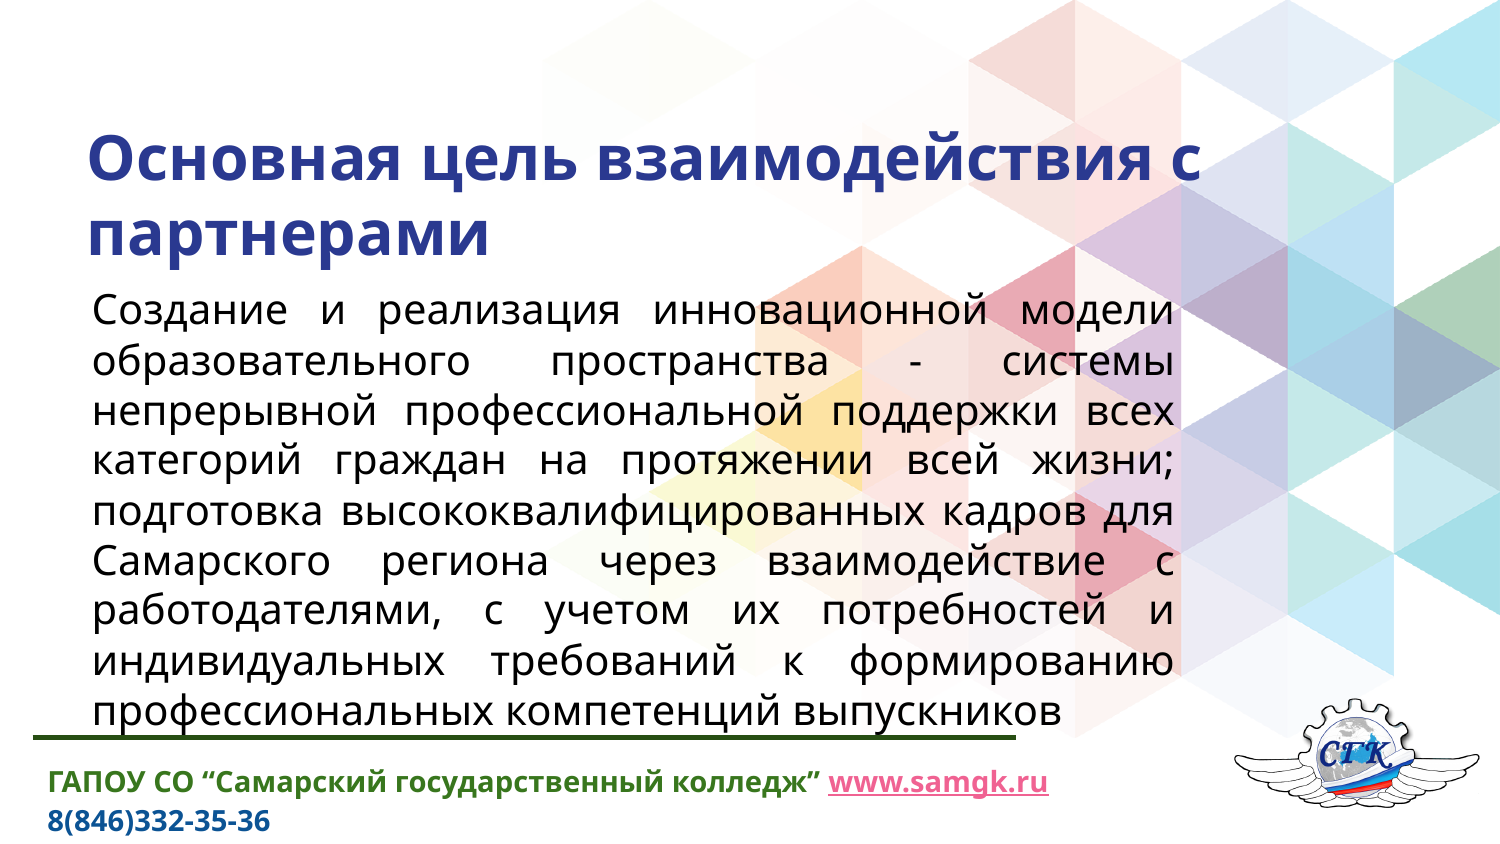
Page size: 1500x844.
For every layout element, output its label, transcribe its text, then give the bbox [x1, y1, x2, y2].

text_box ГАПОУ СО “Самарский государственный колледж” www.samgk.ru 8(846)332-35-36 [32, 747, 1202, 813]
text_box Создание и реализация инновационной модели образовательного пространства - системы непрерывной профессиональной поддержки всех категорий граждан на протяжении всей жизни; подготовка высококвалифицированных кадров для Самарского региона через взаимодействие с работодателями, с учетом их потребностей и индивидуальных требований к формированию профессиональных компетенций выпускников [76, 268, 537, 694]
title Основная цель взаимодействия с партнерами [71, 102, 537, 241]
picture [542, 0, 1500, 844]
